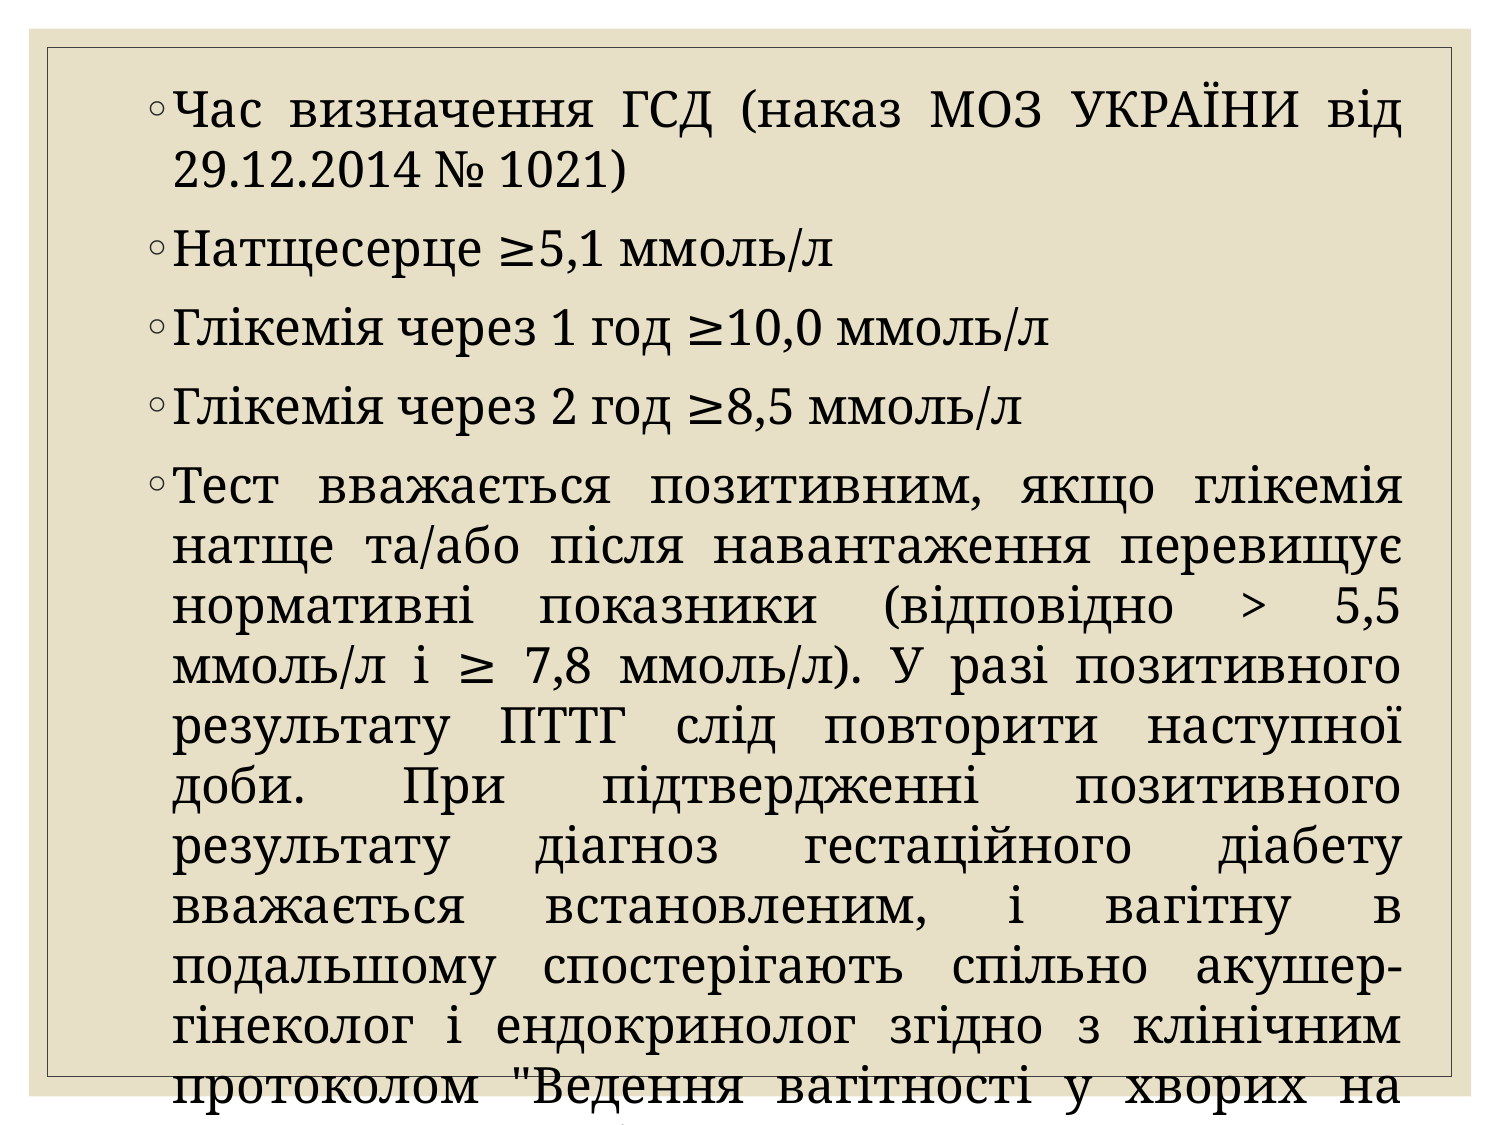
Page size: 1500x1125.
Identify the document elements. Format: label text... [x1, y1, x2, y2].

list Час визначення ГСД (наказ МОЗ УКРАЇНИ від 29.12.2014 № 1021) Натщесерце ≥5,1 ммоль/л Глікемія через 1 год ≥10,0 ммоль/л Глікемія через 2 год ≥8,5 ммоль/л Тест вважається позитивним, якщо глікемія натще та/або після навантаження перевищує нормативні показники (відповідно > 5,5 ммоль/л і ≥ 7,8 ммоль/л). У разі позитивного результату ПТТГ слід повторити наступної доби. При підтвердженні позитивного результату діагноз гестаційного діабету вважається встановленим, і вагітну в подальшому спостерігають спільно акушер-гінеколог і ендокринолог згідно з клінічним протоколом "Ведення вагітності у хворих на гестаційний діабет" (наказ МОЗ України від 15.12.2003 р. № 582). [127, 70, 1419, 1037]
